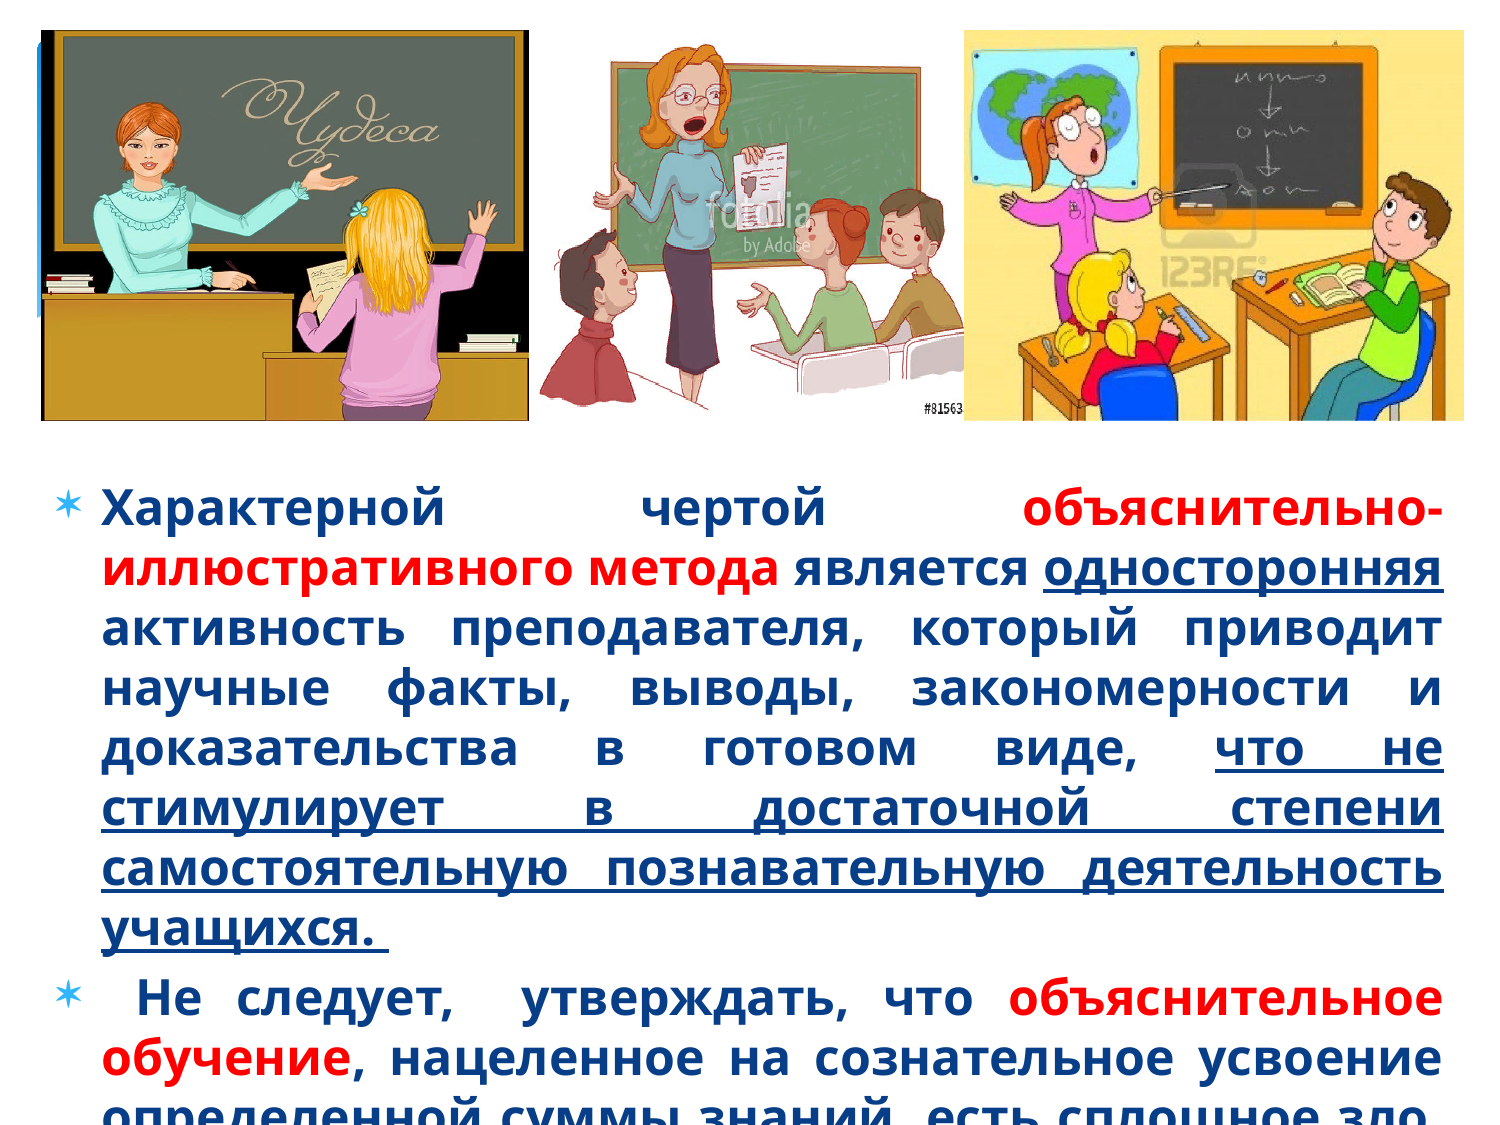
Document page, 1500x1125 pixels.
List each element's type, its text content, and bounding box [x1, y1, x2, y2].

picture [41, 28, 1464, 421]
list Характерной чертой объяснительно-иллюстративного метода является односторонняя активность преподавателя, который приводит научные факты, выводы, закономерности и доказательства в готовом виде, что не стимулирует в достаточной степени самостоятельную познавательную деятельность учащихся. Не следует, утверждать, что объяснительное обучение, нацеленное на сознательное усвоение определенной суммы знаний, есть сплошное зло. В некоторых ситуациях оно необходимо. [41, 468, 1459, 1106]
